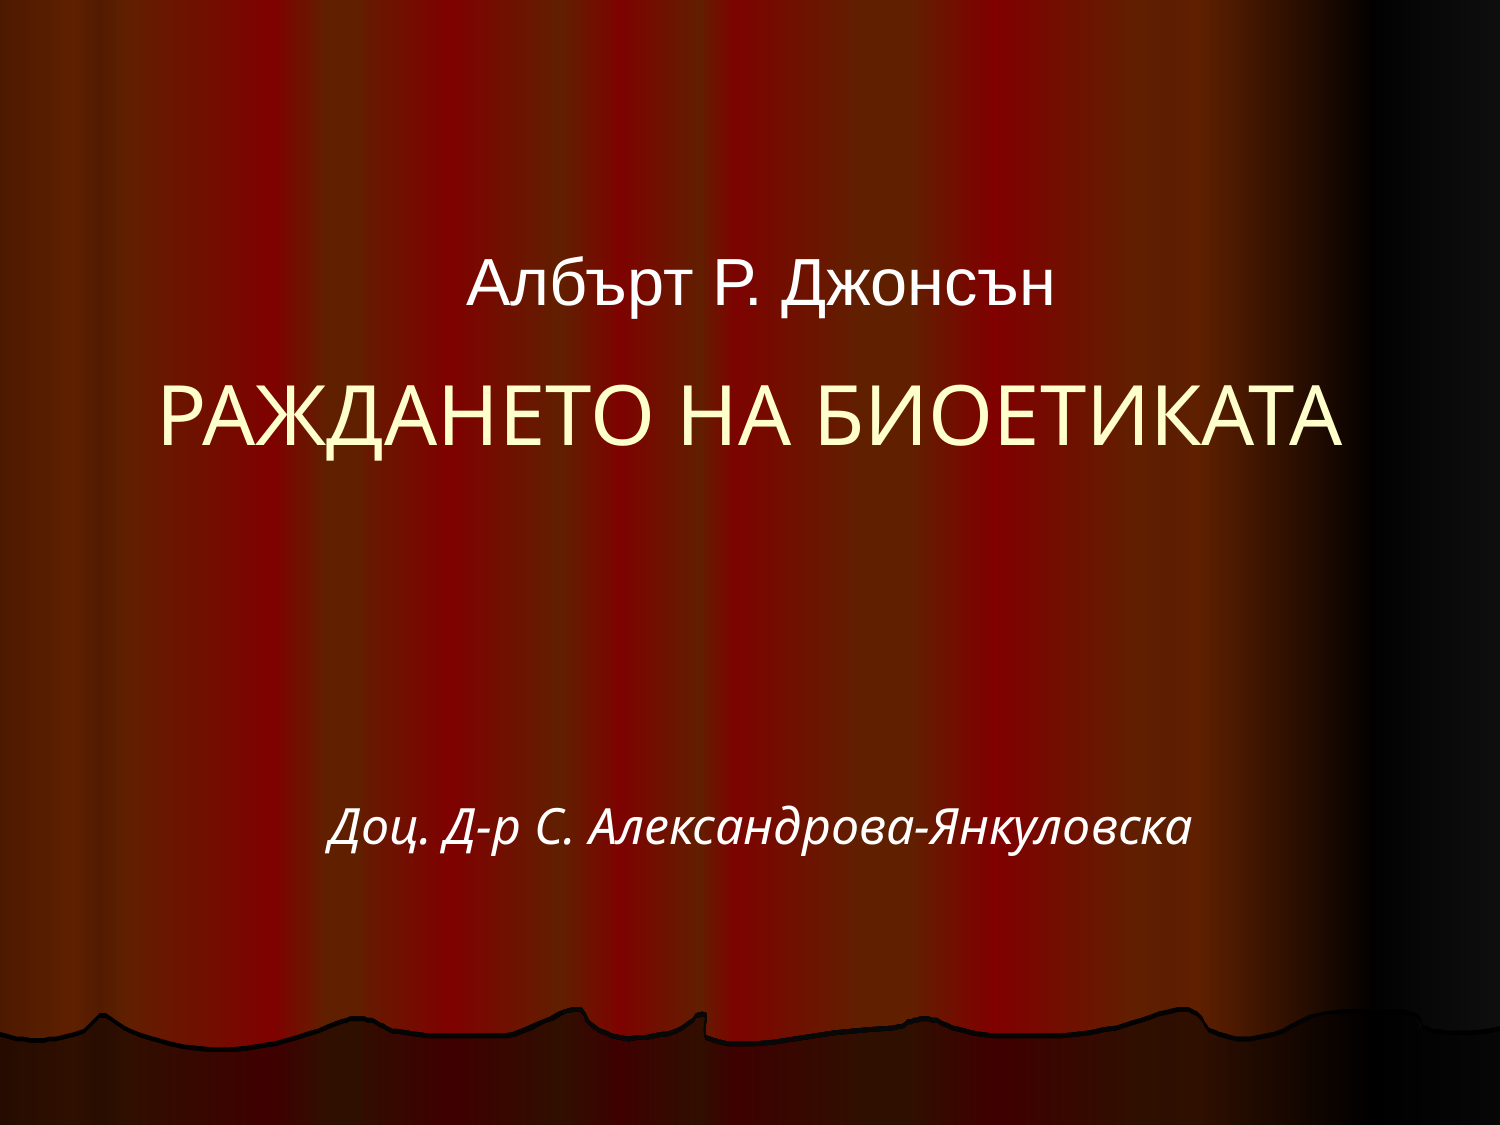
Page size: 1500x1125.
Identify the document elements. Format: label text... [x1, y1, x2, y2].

text_box Албърт Р. Джонсън [312, 231, 1211, 327]
subtitle Доц. Д-р С. Александрова-Янкуловска [112, 786, 1412, 925]
title РАЖДАНЕТО НА БИОЕТИКАТА [112, 262, 1388, 563]
